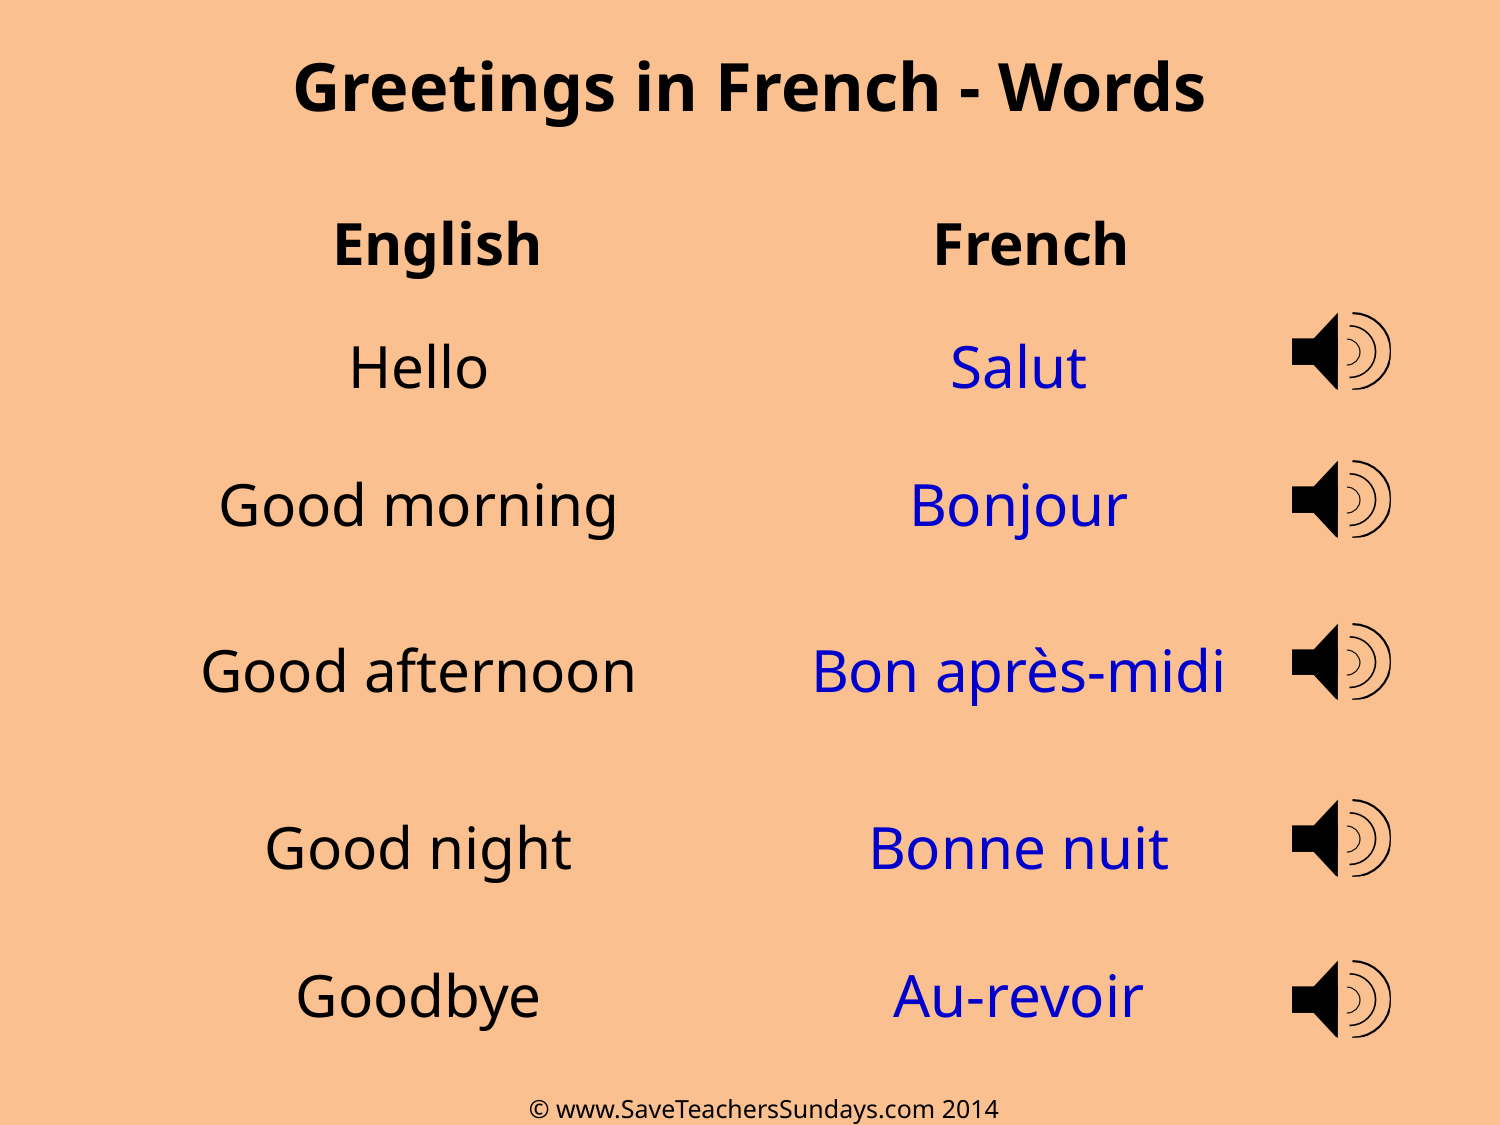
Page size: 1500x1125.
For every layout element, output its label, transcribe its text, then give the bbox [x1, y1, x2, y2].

text_box Bonjour [737, 460, 1292, 546]
text_box Good afternoon [137, 626, 700, 712]
text_box Good morning [137, 460, 700, 546]
picture [1292, 460, 1391, 538]
text_box Salut [737, 322, 1300, 408]
text_box Au-revoir [737, 951, 1300, 1037]
picture [1292, 622, 1391, 701]
text_box Good night [137, 804, 700, 889]
text_box © www.SaveTeachersSundays.com 2014 [409, 1090, 1119, 1125]
picture [1292, 799, 1391, 877]
text_box English French [124, 200, 1338, 285]
picture [1292, 312, 1391, 390]
text_box Goodbye [137, 951, 700, 1037]
text_box Bonne nuit [737, 804, 1300, 889]
text_box Greetings in French - Words [125, 37, 1375, 133]
text_box Bon après-midi [737, 626, 1300, 712]
picture [1292, 960, 1391, 1038]
text_box Hello [137, 322, 700, 408]
